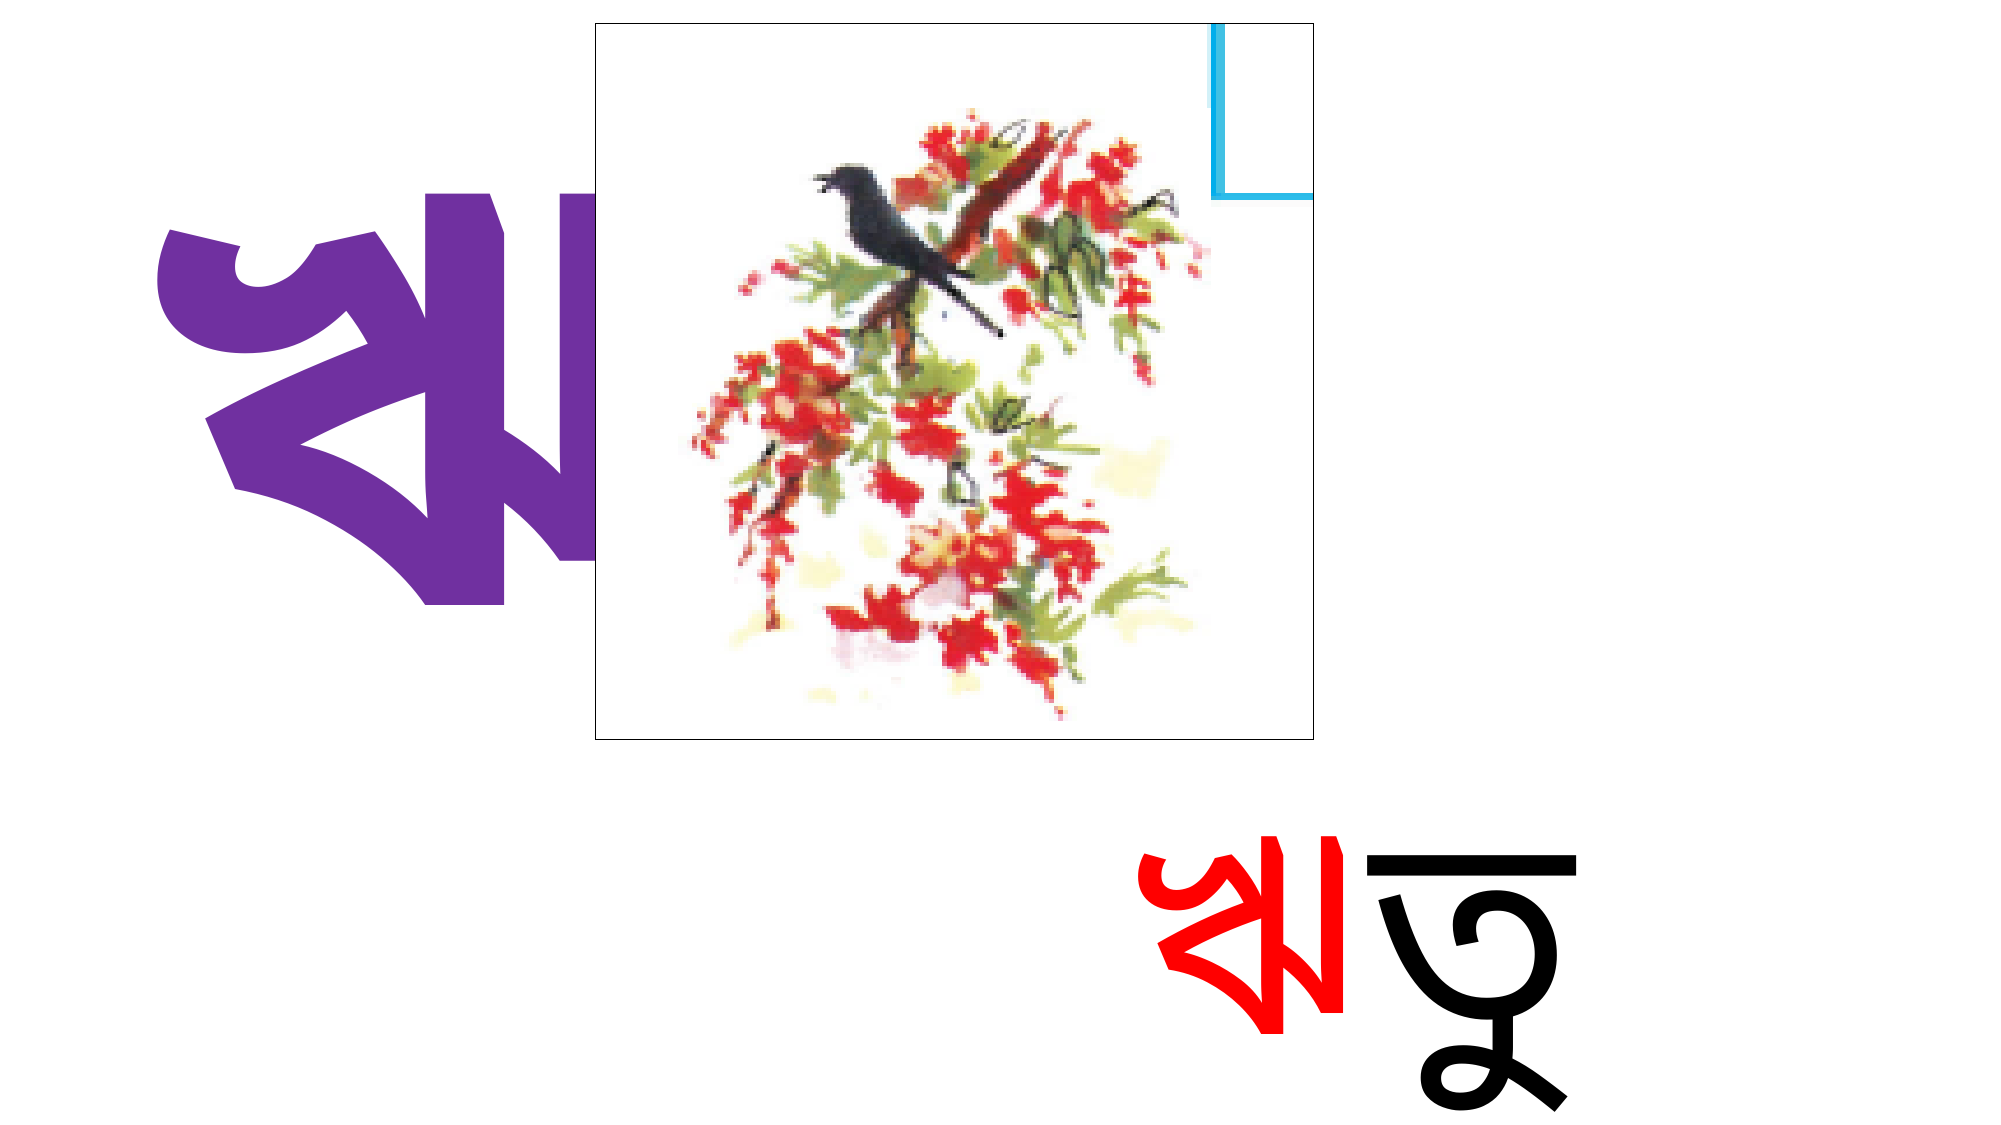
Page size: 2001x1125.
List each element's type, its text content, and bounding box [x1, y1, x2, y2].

text_box ঋ [116, 0, 551, 733]
picture [595, 22, 1314, 740]
text_box ঋতু [1109, 739, 1935, 1100]
